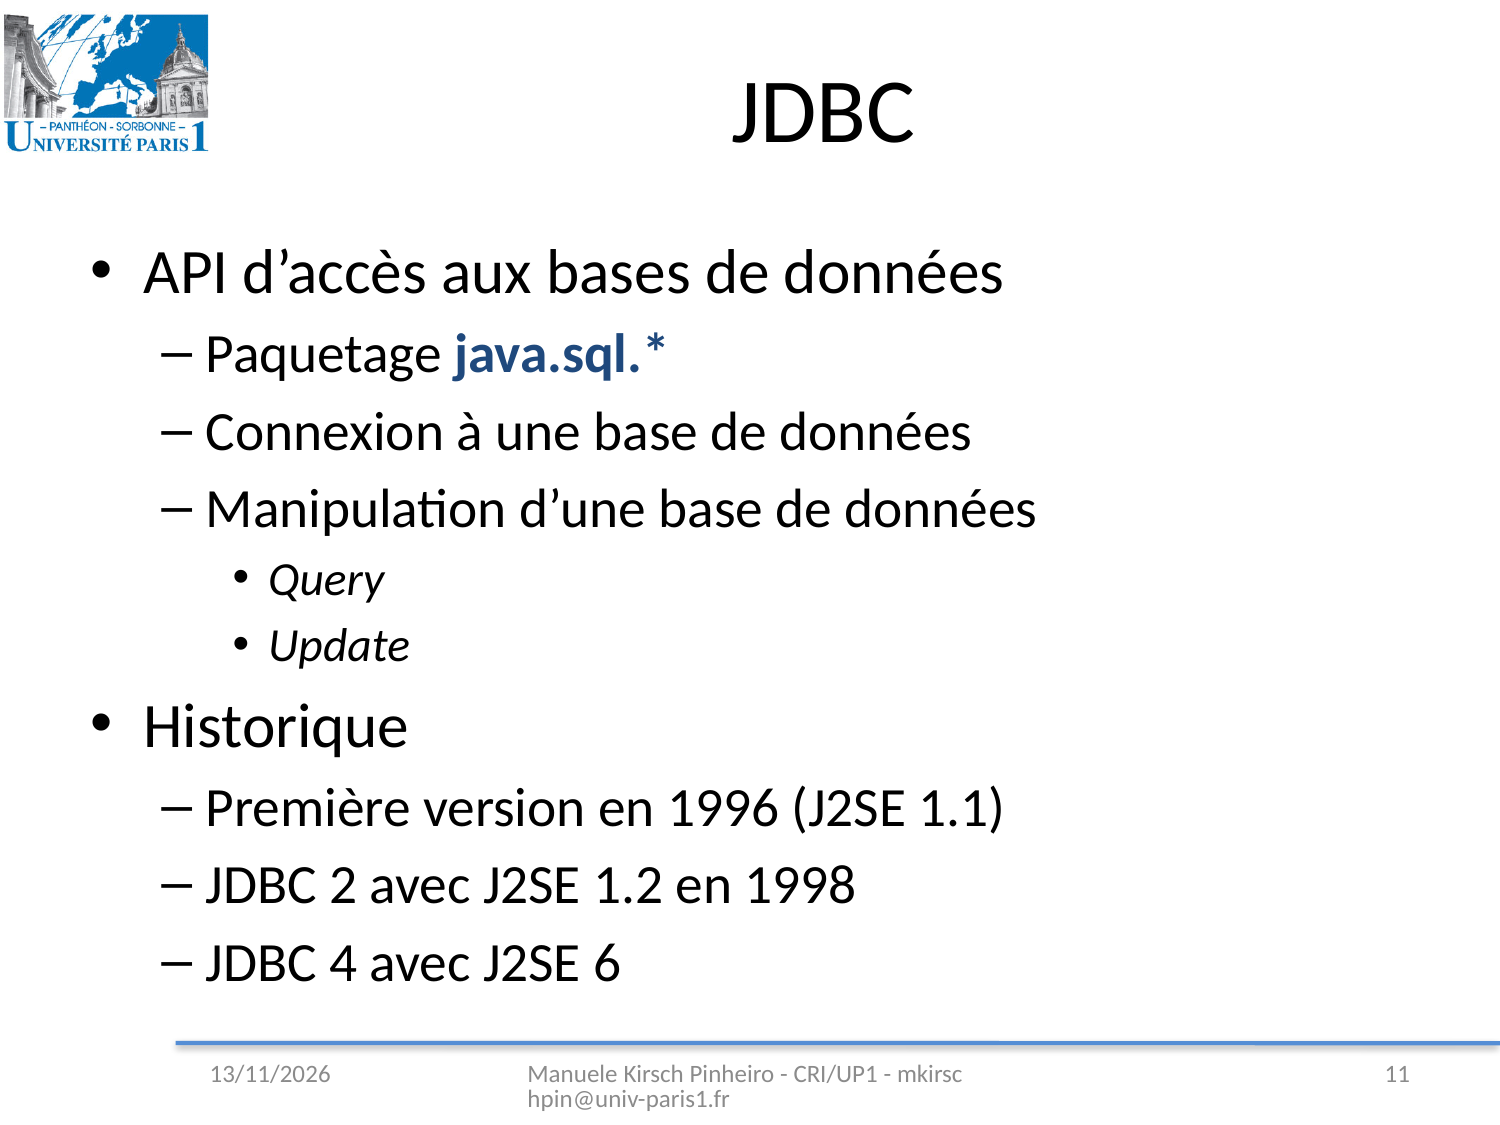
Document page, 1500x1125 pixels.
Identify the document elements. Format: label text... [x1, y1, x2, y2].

footer Manuele Kirsch Pinheiro - CRI/UP1 - mkirschpin@univ-paris1.fr [512, 1042, 988, 1103]
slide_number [95, 1042, 446, 1103]
title JDBC [222, 11, 1425, 200]
picture [0, 11, 211, 153]
slide_number 11 [1074, 1042, 1425, 1103]
list API d’accès aux bases de données Paquetage java.sql.* Connexion à une base de données Manipulation d’une base de données Query Update Historique Première version en 1996 (J2SE 1.1) JDBC 2 avec J2SE 1.2 en 1998 JDBC 4 avec J2SE 6 [75, 222, 1425, 1005]
